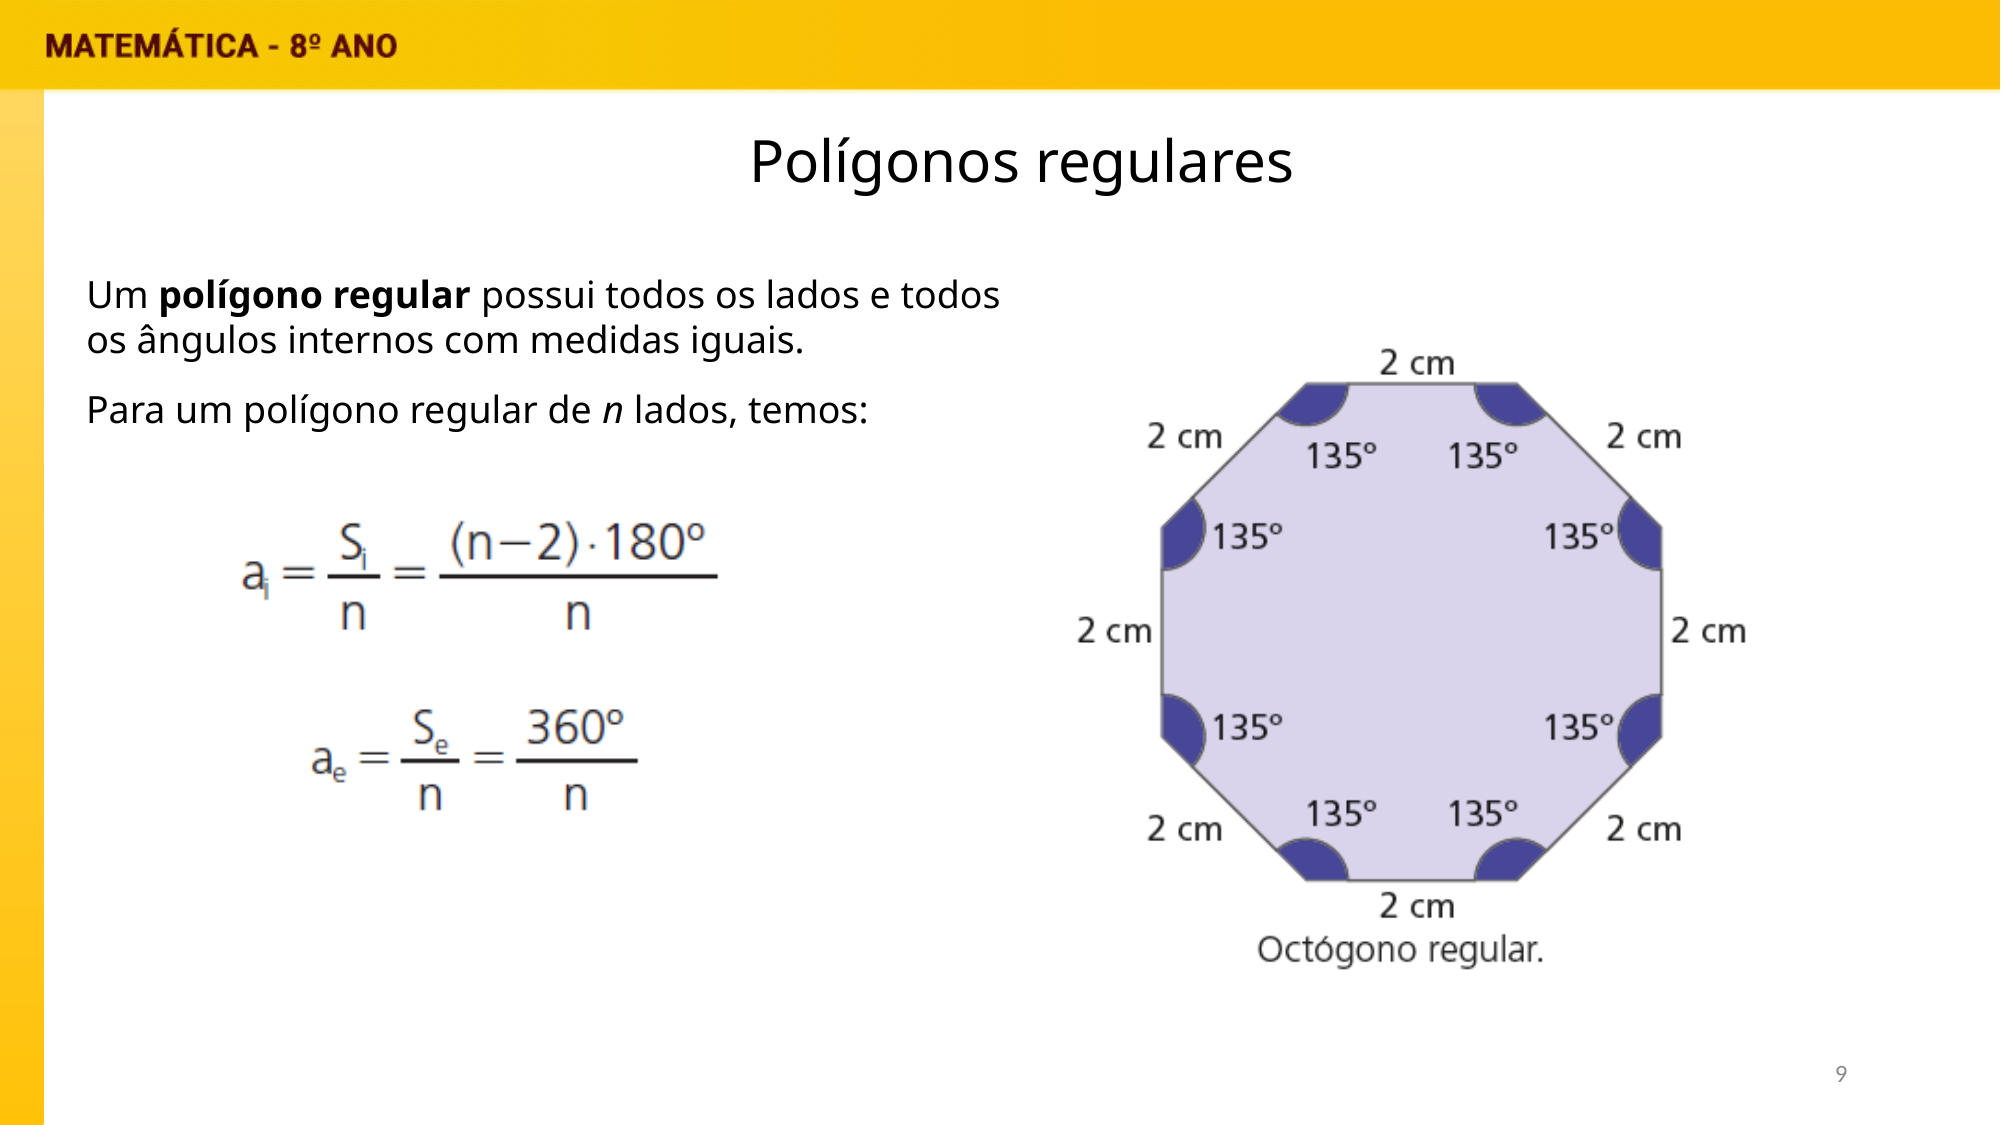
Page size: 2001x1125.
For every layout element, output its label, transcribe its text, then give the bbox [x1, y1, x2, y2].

text_box Polígonos regulares [43, 116, 2000, 202]
slide_number 9 [1412, 1042, 1863, 1103]
text_box [0, 93, 44, 1125]
text_box Para um polígono regular de n lados, temos: [71, 378, 889, 439]
picture [309, 678, 651, 829]
picture [1061, 342, 1771, 974]
text_box Um polígono regular possui todos os lados e todos os ângulos internos com medidas iguais. [71, 263, 1060, 369]
picture [0, 0, 2000, 93]
picture [229, 492, 730, 643]
